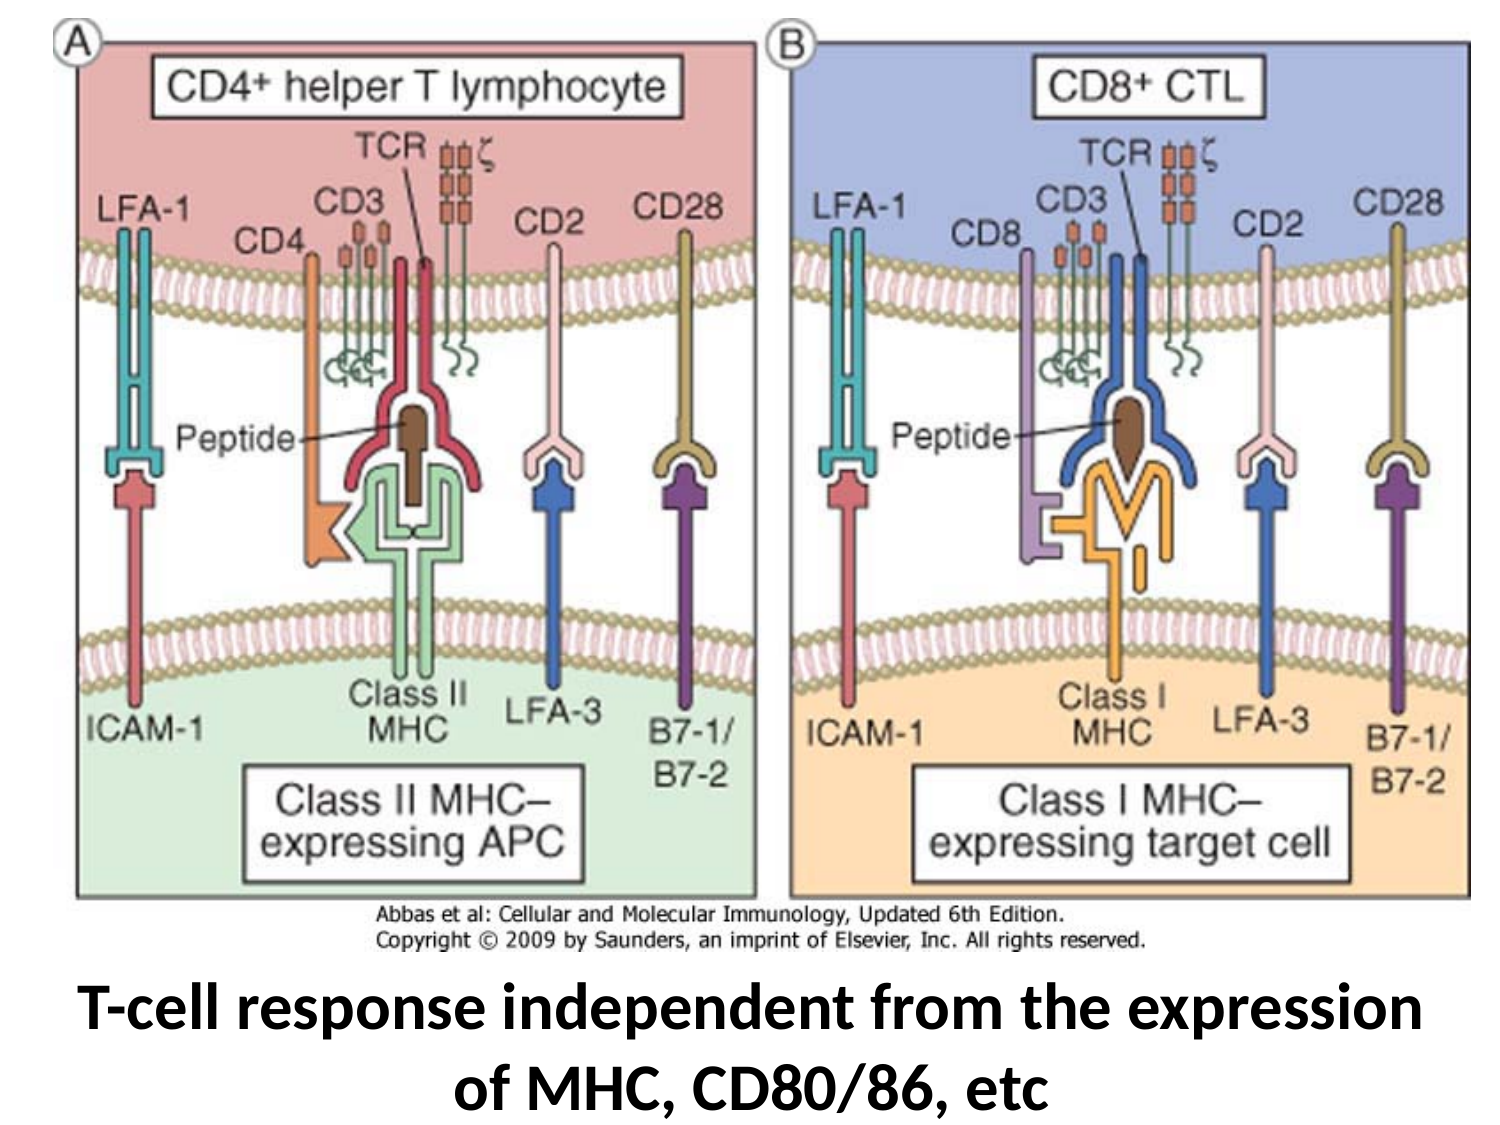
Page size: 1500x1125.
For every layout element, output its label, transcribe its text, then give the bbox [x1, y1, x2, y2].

text_box T-cell response independent from the expression of MHC, CD80/86, etc [53, 956, 1450, 1125]
picture [53, 17, 1471, 952]
